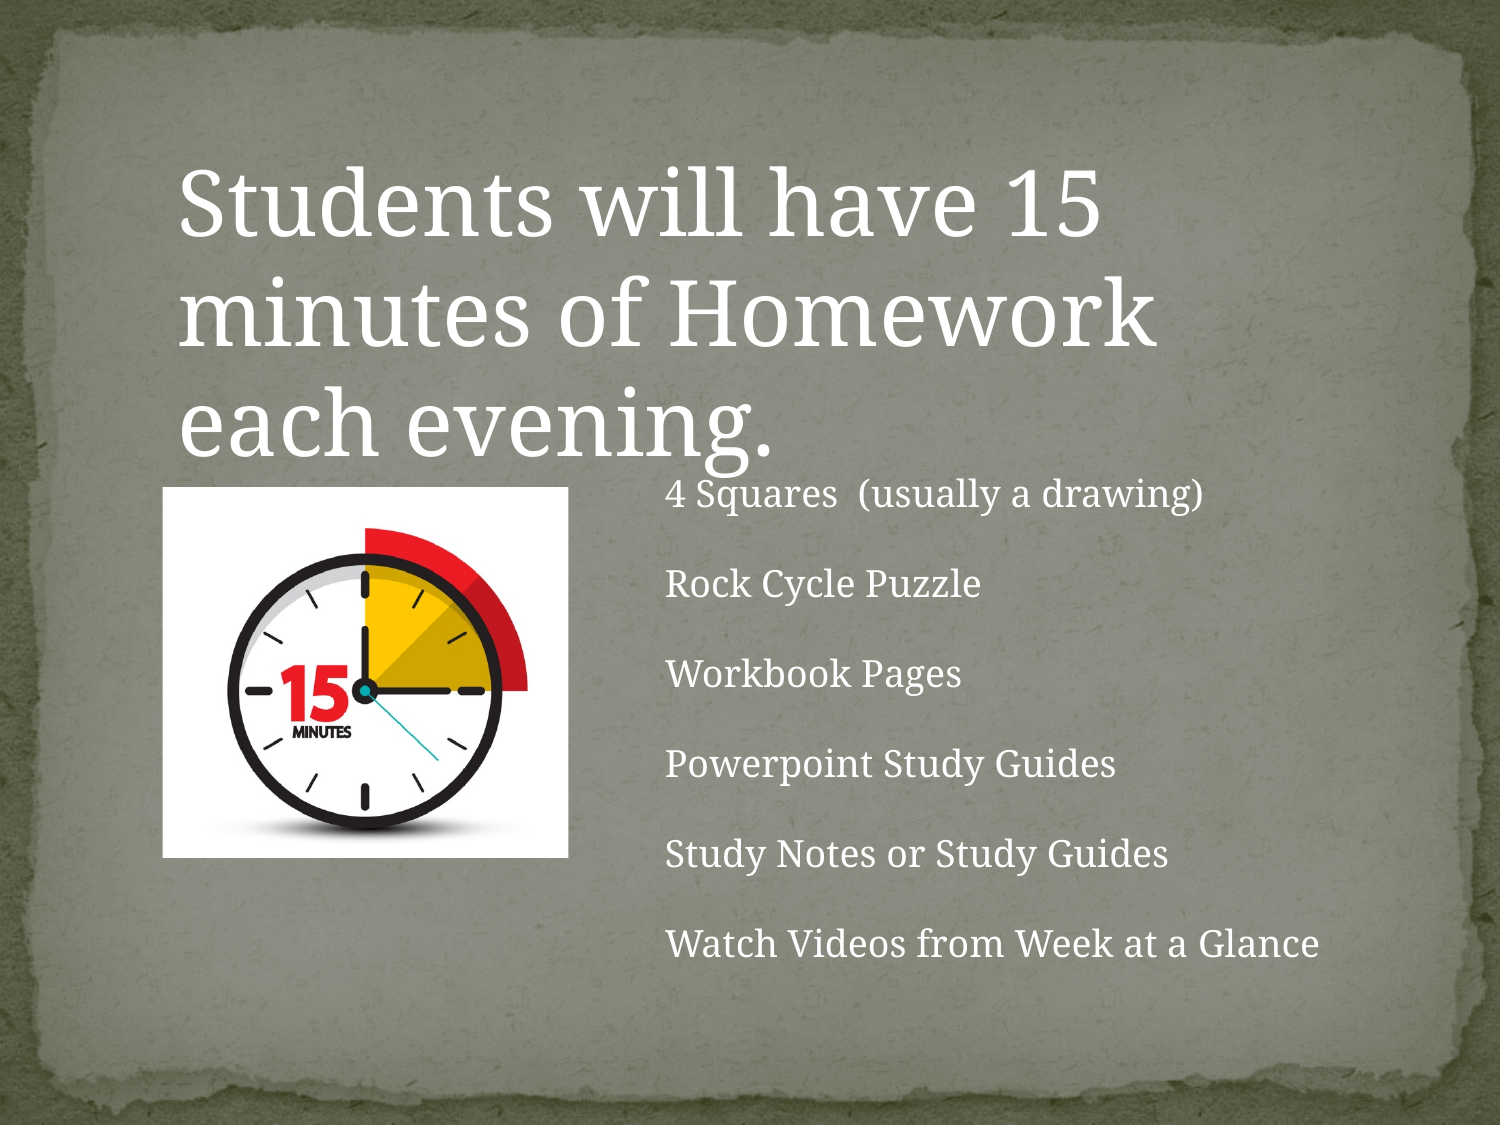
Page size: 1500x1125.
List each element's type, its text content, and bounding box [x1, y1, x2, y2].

picture [162, 487, 569, 858]
text_box 4 Squares (usually a drawing) Rock Cycle Puzzle Workbook Pages Powerpoint Study Guides Study Notes or Study Guides Watch Videos from Week at a Glance [649, 462, 1338, 973]
text_box Students will have 15 minutes of Homework each evening. [162, 137, 1363, 483]
